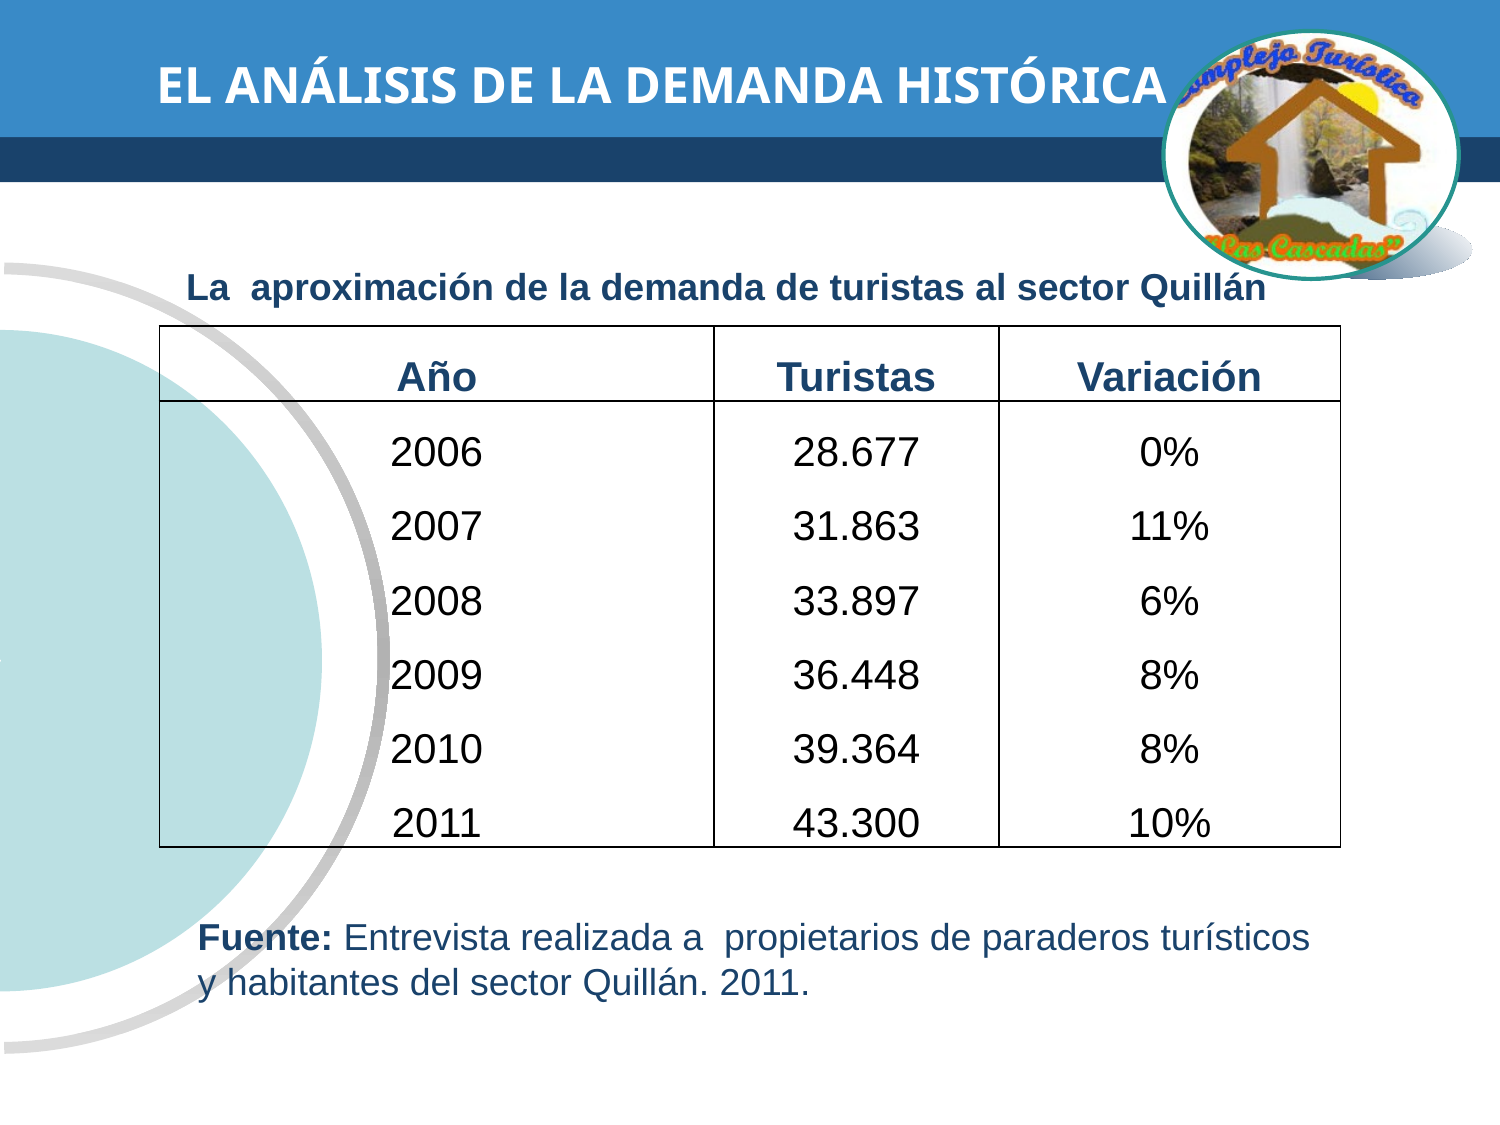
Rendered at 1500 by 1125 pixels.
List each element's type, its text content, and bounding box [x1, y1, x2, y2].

title EL ANÁLISIS DE LA DEMANDA HISTÓRICA [62, 7, 1276, 100]
table_header Variación [1000, 327, 1340, 400]
table_cell 2010 [160, 698, 713, 772]
table_cell 36.448 [715, 624, 998, 698]
text_box [289, 848, 342, 905]
table_cell 39.364 [715, 698, 998, 772]
table_cell 11% [1000, 475, 1340, 549]
table_cell 31.863 [715, 475, 998, 549]
text_box [0, 329, 266, 992]
table_cell 2006 [160, 402, 713, 475]
table_cell 2007 [160, 475, 713, 549]
text_box [1161, 28, 1461, 281]
table_cell 28.677 [715, 402, 998, 475]
table_cell 33.897 [715, 549, 998, 624]
table_cell 2009 [160, 624, 713, 698]
table_cell 2011 [160, 772, 713, 846]
table_cell 0% [1000, 402, 1340, 475]
text_box La aproximación de la demanda de turistas al sector Quillán [147, 255, 1317, 315]
table_cell 2008 [160, 549, 713, 624]
table_cell 8% [1000, 624, 1340, 698]
table_cell 43.300 [715, 772, 998, 846]
table_header Año [160, 327, 713, 400]
table_cell 6% [1000, 549, 1340, 624]
text_box [168, 315, 210, 325]
text_box [4, 994, 182, 1054]
table_cell 8% [1000, 698, 1340, 772]
table_cell 10% [1000, 772, 1340, 846]
text_box [4, 262, 147, 305]
text_box Fuente: Entrevista realizada a propietarios de paraderos turísticos y habitantes del sector Quillán. 2011. [182, 905, 1365, 1055]
table_header Turistas [715, 327, 998, 400]
